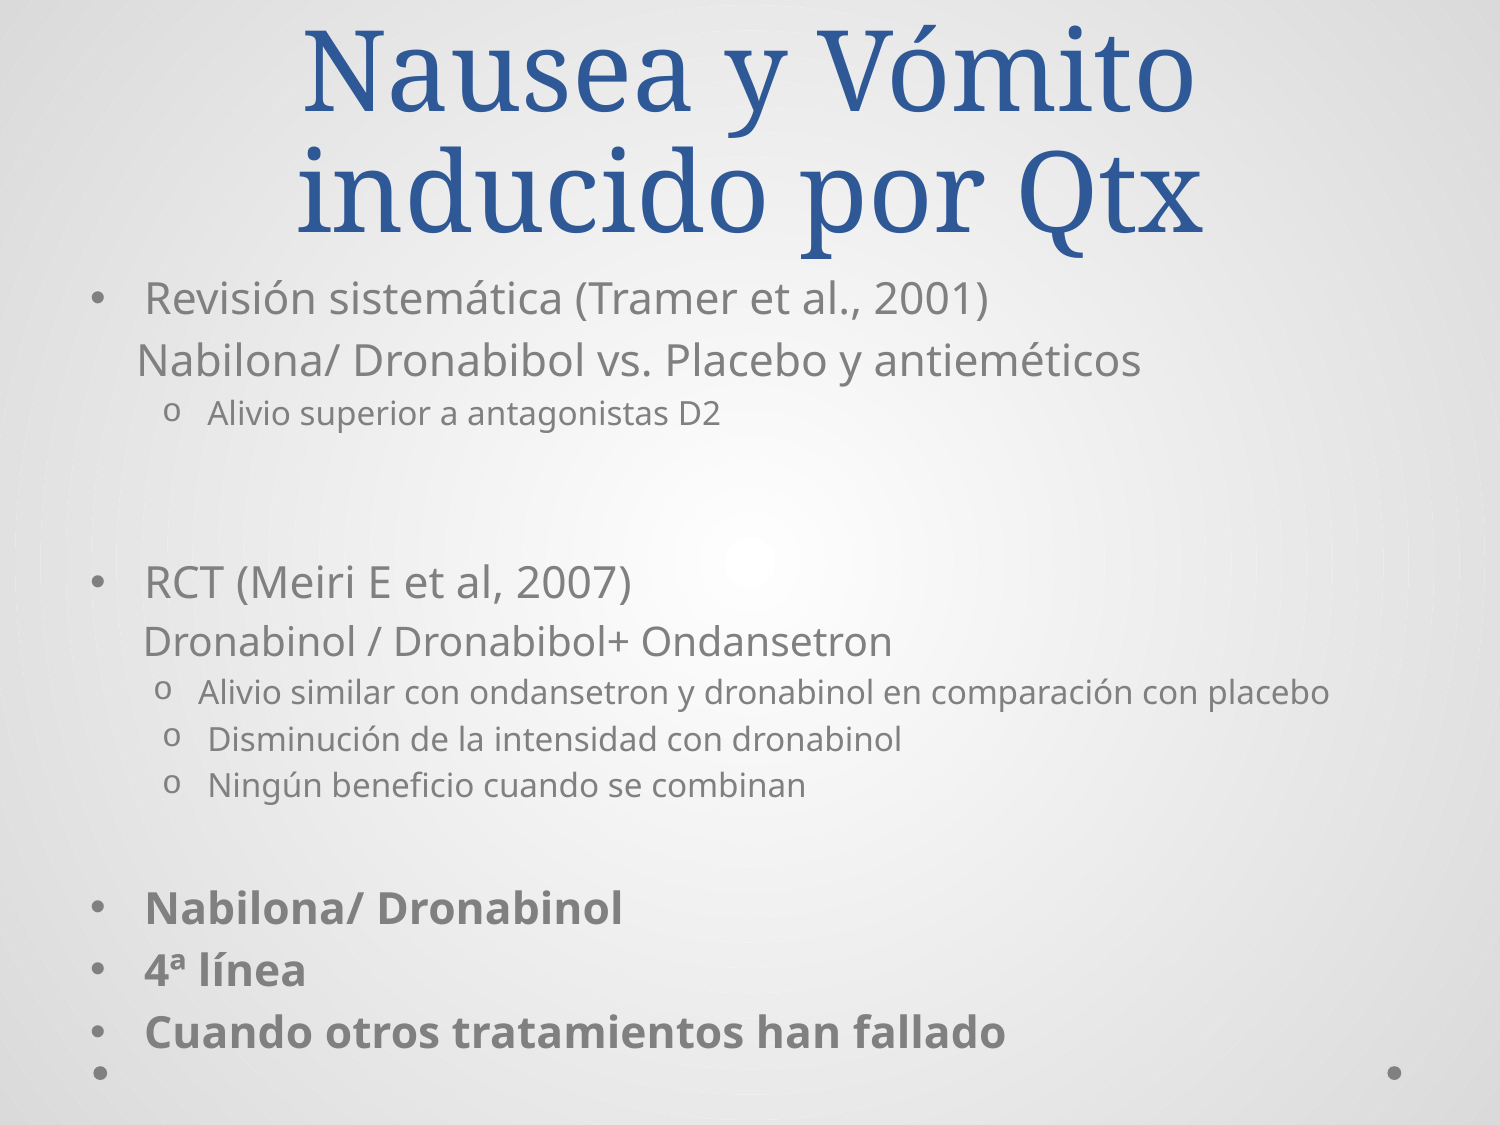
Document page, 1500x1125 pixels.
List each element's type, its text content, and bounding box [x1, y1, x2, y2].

list Revisión sistemática (Tramer et al., 2001) Nabilona/ Dronabibol vs. Placebo y antieméticos Alivio superior a antagonistas D2 RCT (Meiri E et al, 2007) Dronabinol / Dronabibol+ Ondansetron Alivio similar con ondansetron y dronabinol en comparación con placebo Disminución de la intensidad con dronabinol Ningún beneficio cuando se combinan Nabilona/ Dronabinol 4ª línea Cuando otros tratamientos han fallado [75, 262, 1425, 1069]
title Nausea y Vómito inducido por Qtx [75, 0, 1425, 262]
